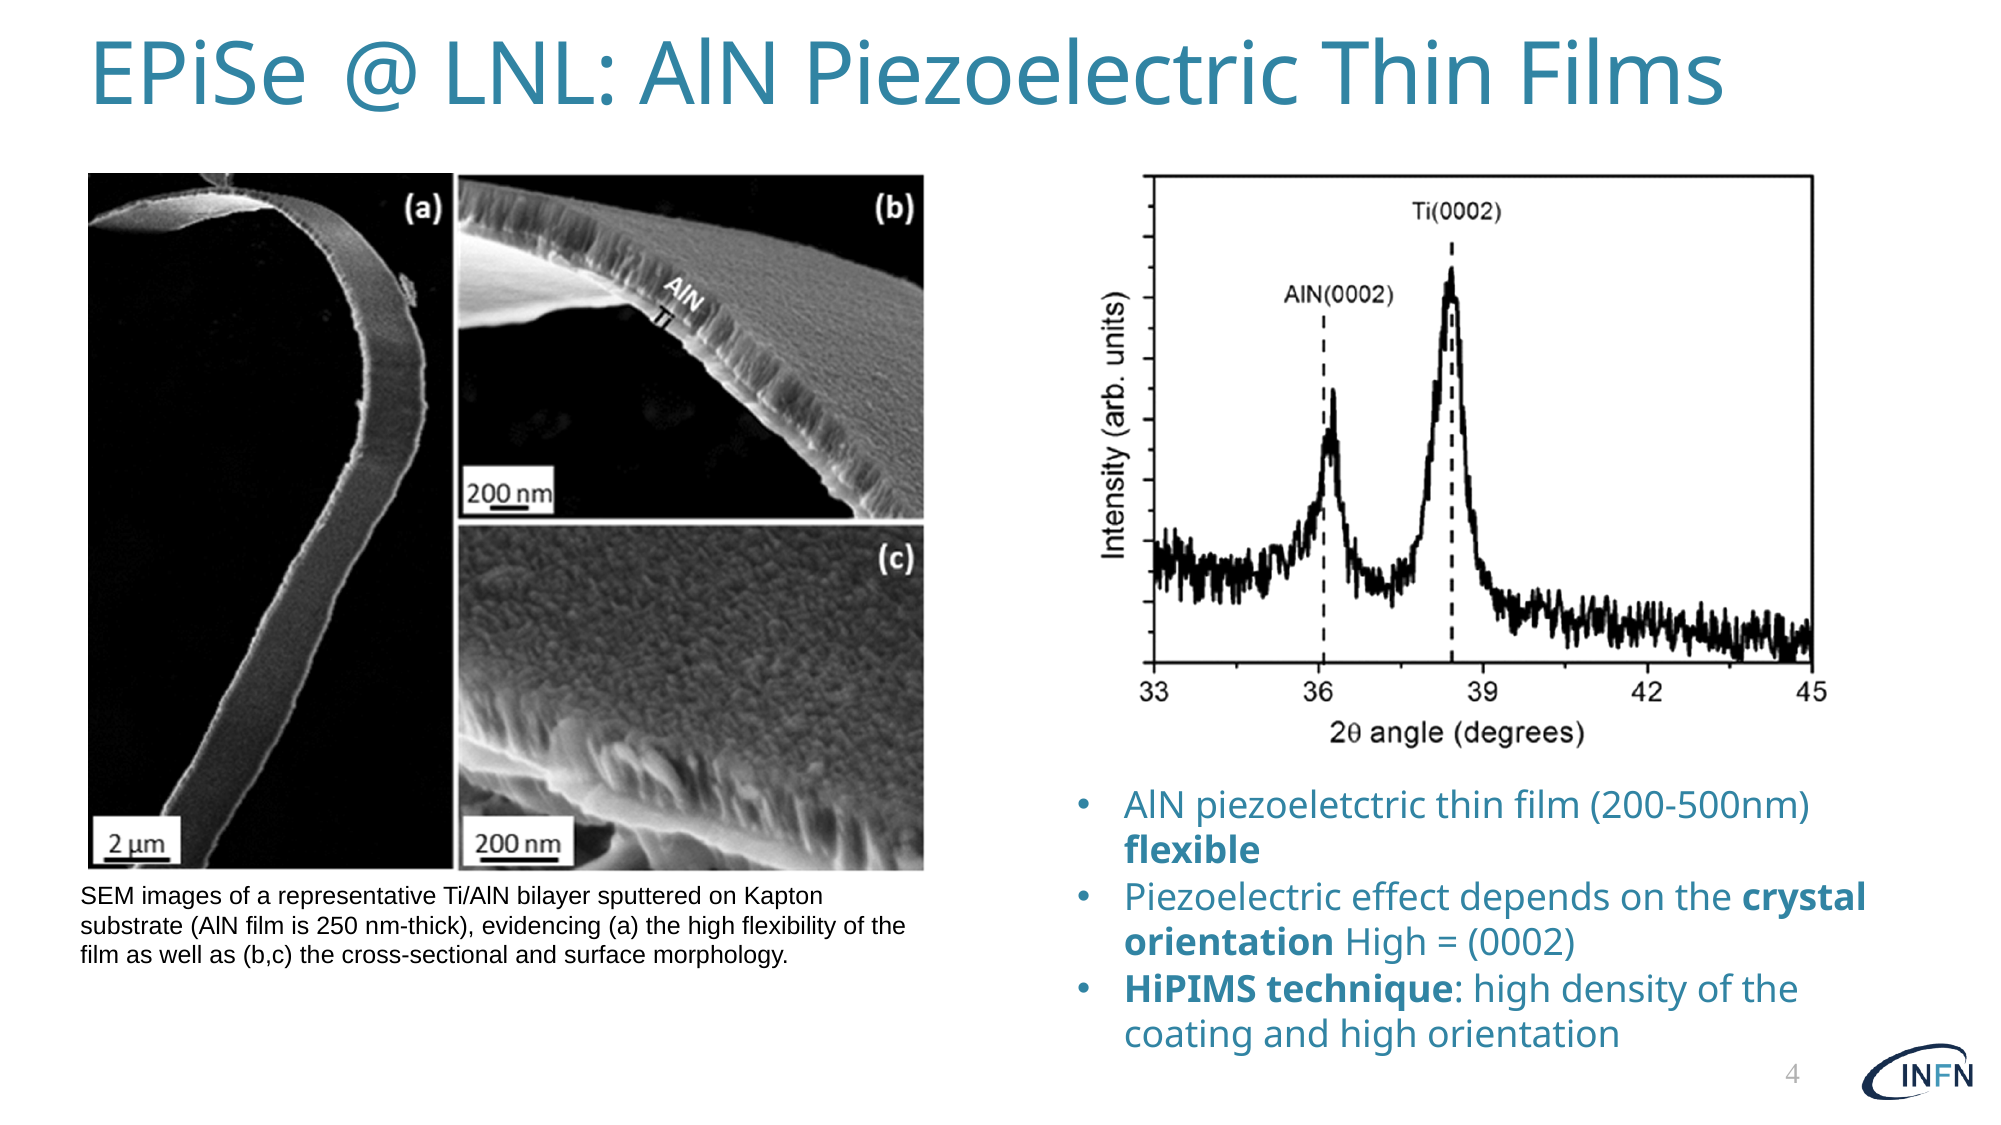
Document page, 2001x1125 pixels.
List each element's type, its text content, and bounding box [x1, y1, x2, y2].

picture [1099, 173, 1827, 750]
title EPiSe @ LNL: AlN Piezoelectric Thin Films [86, 15, 1800, 206]
picture [1861, 1043, 1973, 1100]
text_box AlN piezoeletctric thin film (200-500nm) flexible Piezoelectric effect depends on the crystal orientation High = (0002) HiPIMS technique: high density of the coating and high orientation [1074, 779, 1902, 1056]
text_box SEM images of a representative Ti/AlN bilayer sputtered on Kapton substrate (AlN film is 250 nm-thick), evidencing (a) the high flexibility of the film as well as (b,c) the cross-sectional and surface morphology. [65, 871, 925, 977]
picture [87, 173, 926, 872]
slide_number 4 [1340, 1054, 1800, 1111]
